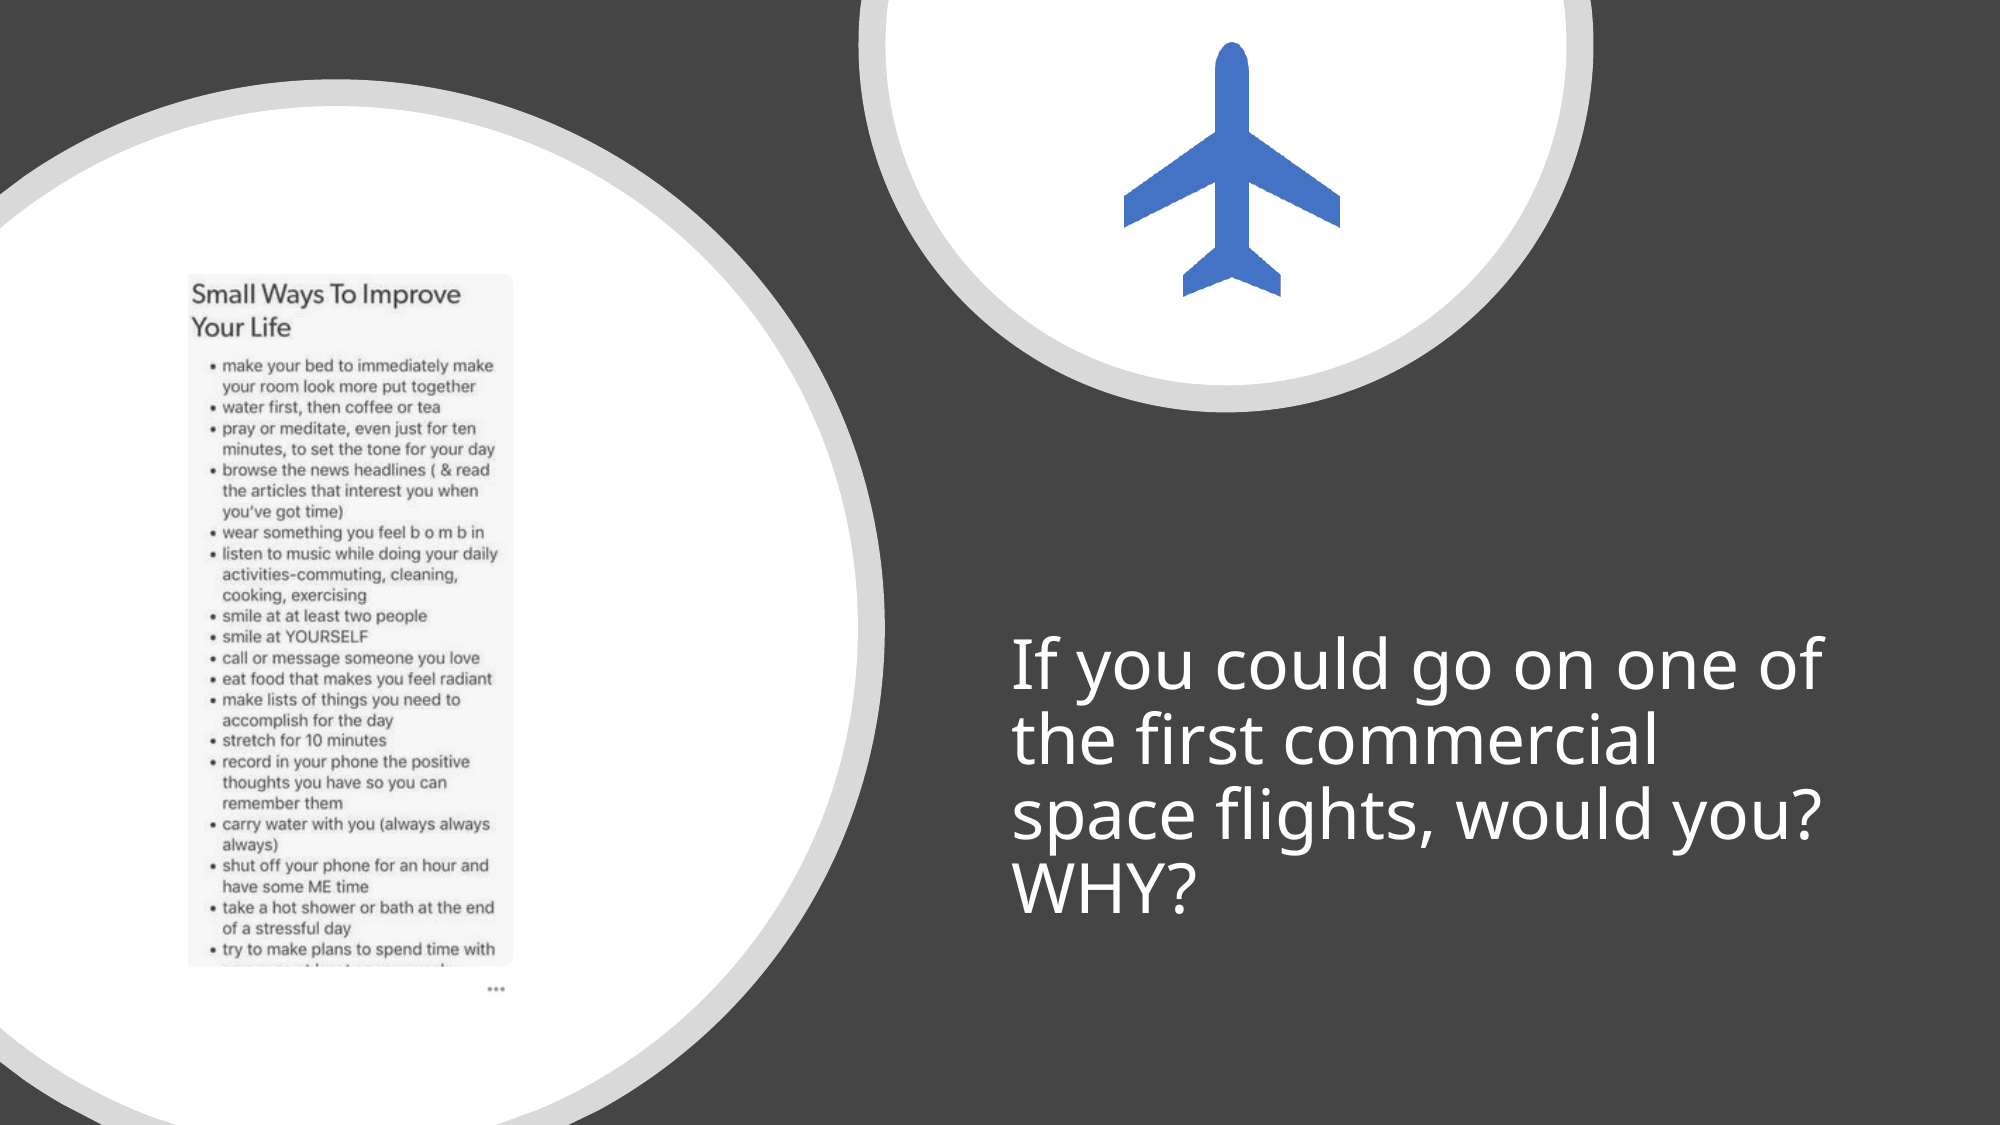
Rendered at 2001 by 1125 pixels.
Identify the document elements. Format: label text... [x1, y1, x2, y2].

text_box [0, 78, 886, 1125]
title If you could go on one of the first commercial space flights, would you? WHY? [996, 622, 1869, 938]
picture [188, 274, 526, 1002]
text_box [857, 0, 1595, 414]
text_box [884, 0, 1568, 387]
picture [1081, 18, 1382, 319]
text_box [0, 105, 859, 1125]
